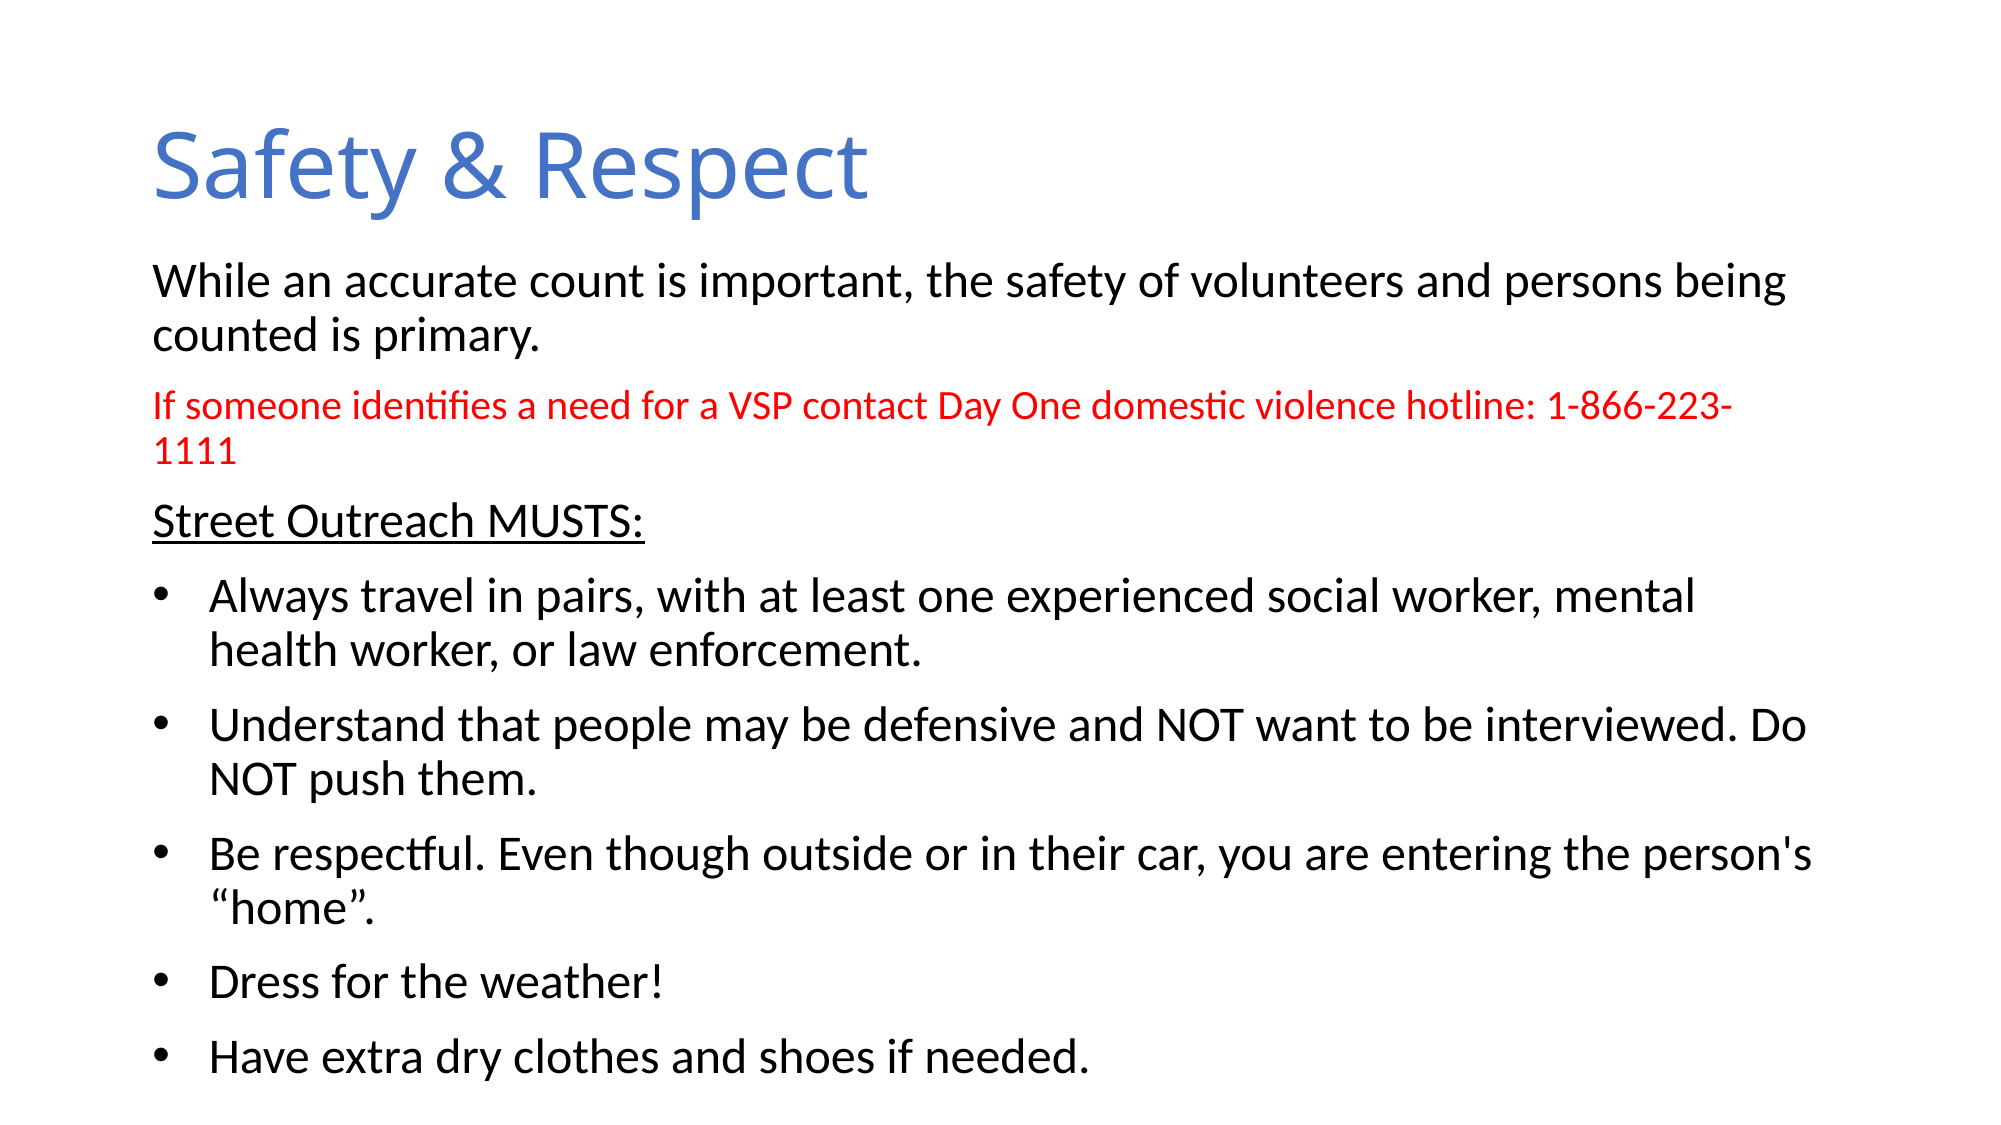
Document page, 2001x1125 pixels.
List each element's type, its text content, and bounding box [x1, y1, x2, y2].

title Safety & Respect [137, 59, 1863, 278]
list While an accurate count is important, the safety of volunteers and persons being counted is primary. If someone identifies a need for a VSP contact Day One domestic violence hotline: 1-866-223-1111 Street Outreach MUSTS: Always travel in pairs, with at least one experienced social worker, mental health worker, or law enforcement. Understand that people may be defensive and NOT want to be interviewed. Do NOT push them. Be respectful. Even though outside or in their car, you are entering the person's “home”. Dress for the weather! Have extra dry clothes and shoes if needed. [137, 247, 1834, 1110]
